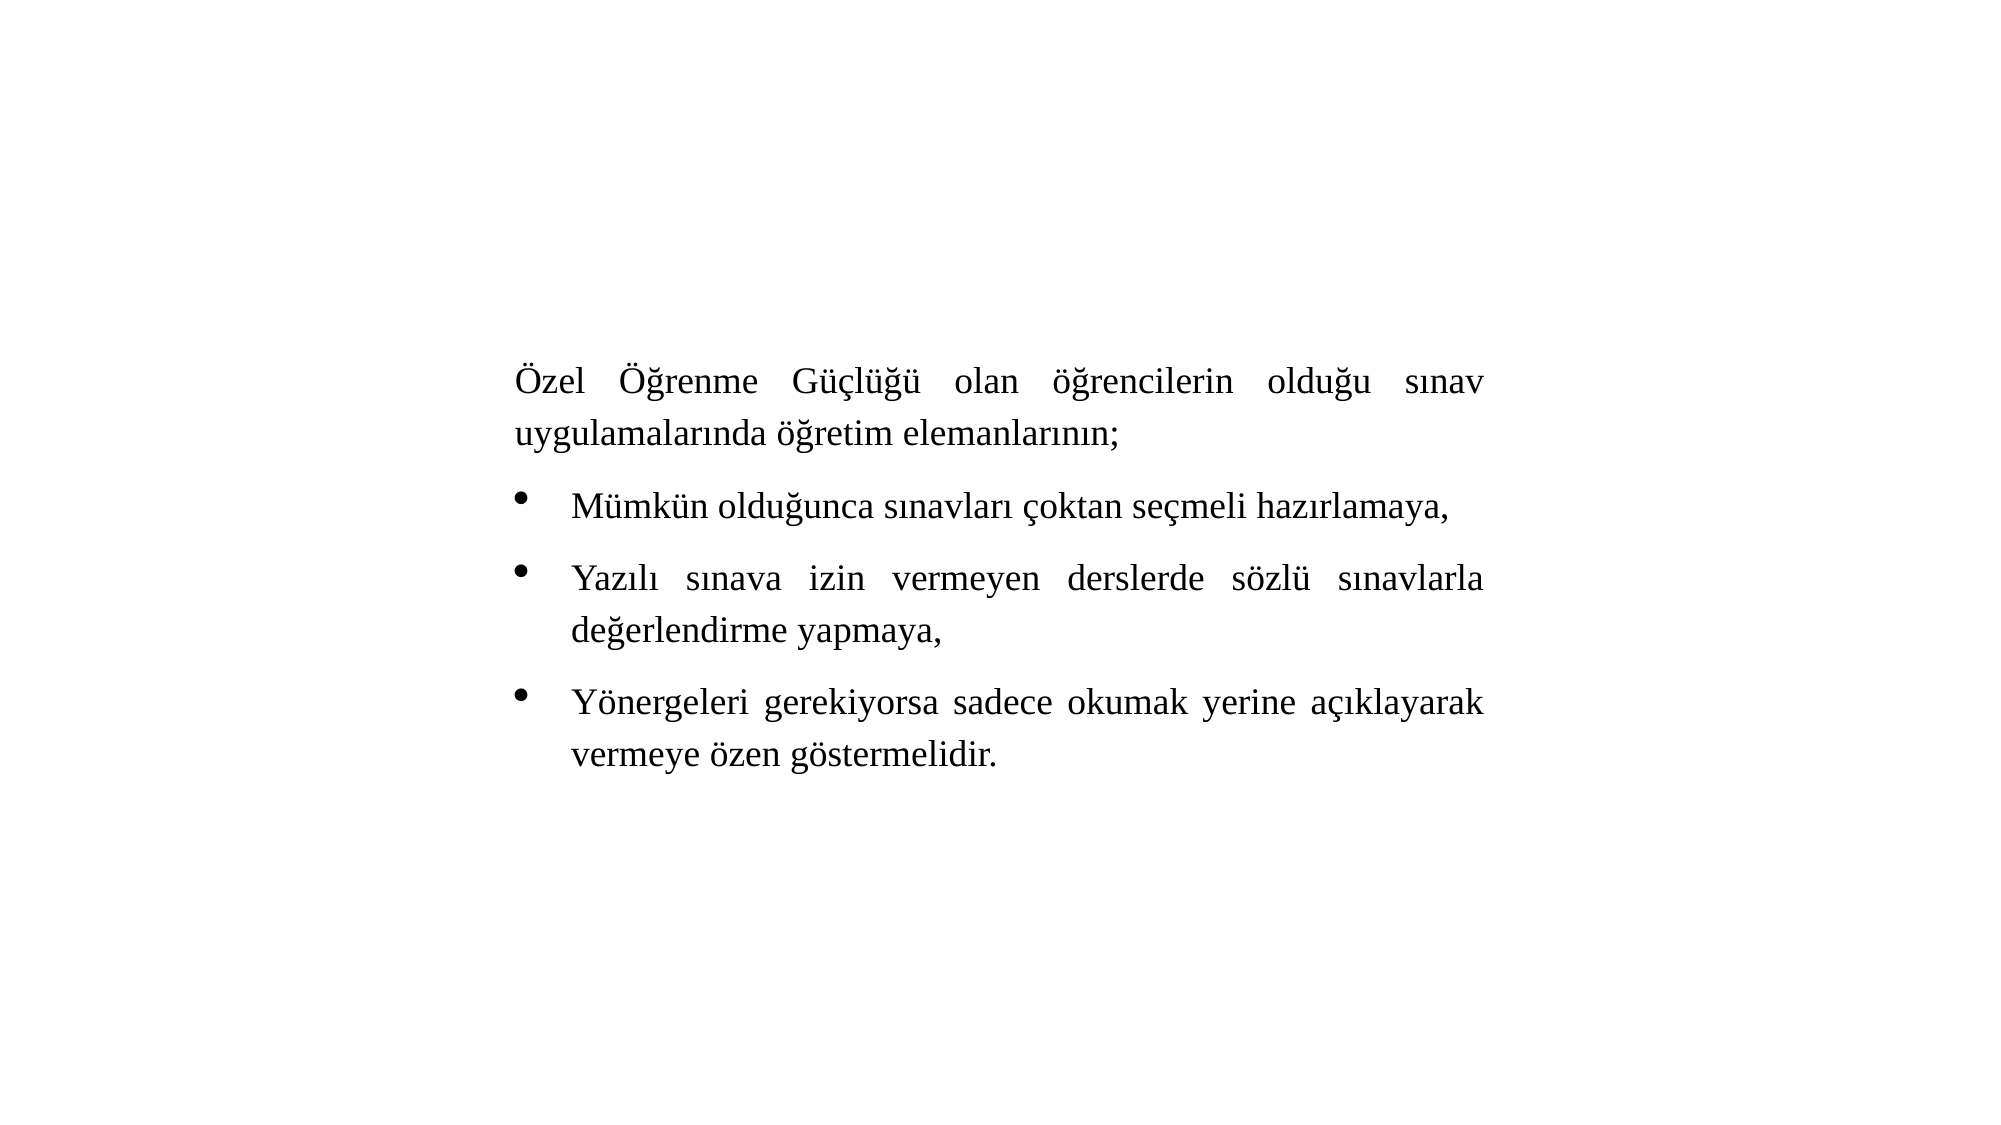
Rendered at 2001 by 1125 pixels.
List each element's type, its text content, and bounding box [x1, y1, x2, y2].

text_box Özel Öğrenme Güçlüğü olan öğrencilerin olduğu sınav uygulamalarında öğretim elemanlarının; Mümkün olduğunca sınavları çoktan seçmeli hazırlamaya, Yazılı sınava izin vermeyen derslerde sözlü sınavlarla değerlendirme yapmaya, Yönergeleri gerekiyorsa sadece okumak yerine açıklayarak vermeye özen göstermelidir. [500, 342, 1500, 782]
